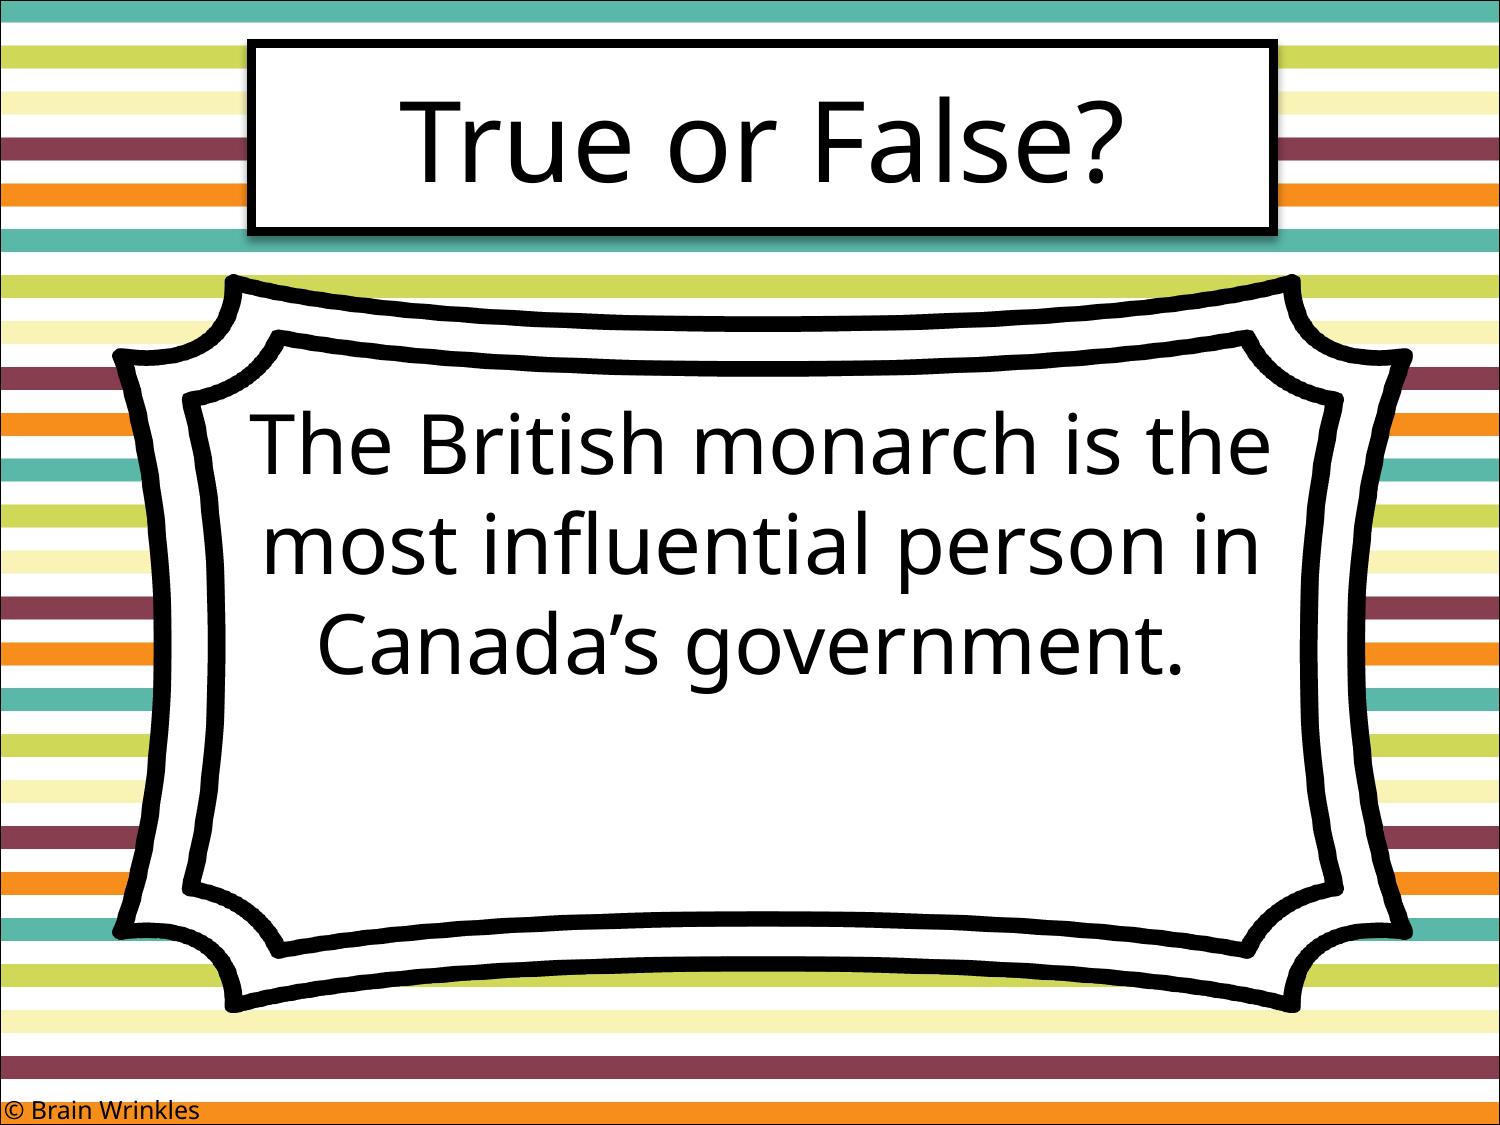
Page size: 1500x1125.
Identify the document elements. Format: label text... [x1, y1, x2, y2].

text_box True or False? [251, 43, 1274, 232]
text_box [0, 0, 1500, 1125]
picture [112, 274, 1413, 1013]
text_box © Brain Wrinkles [0, 1087, 425, 1125]
